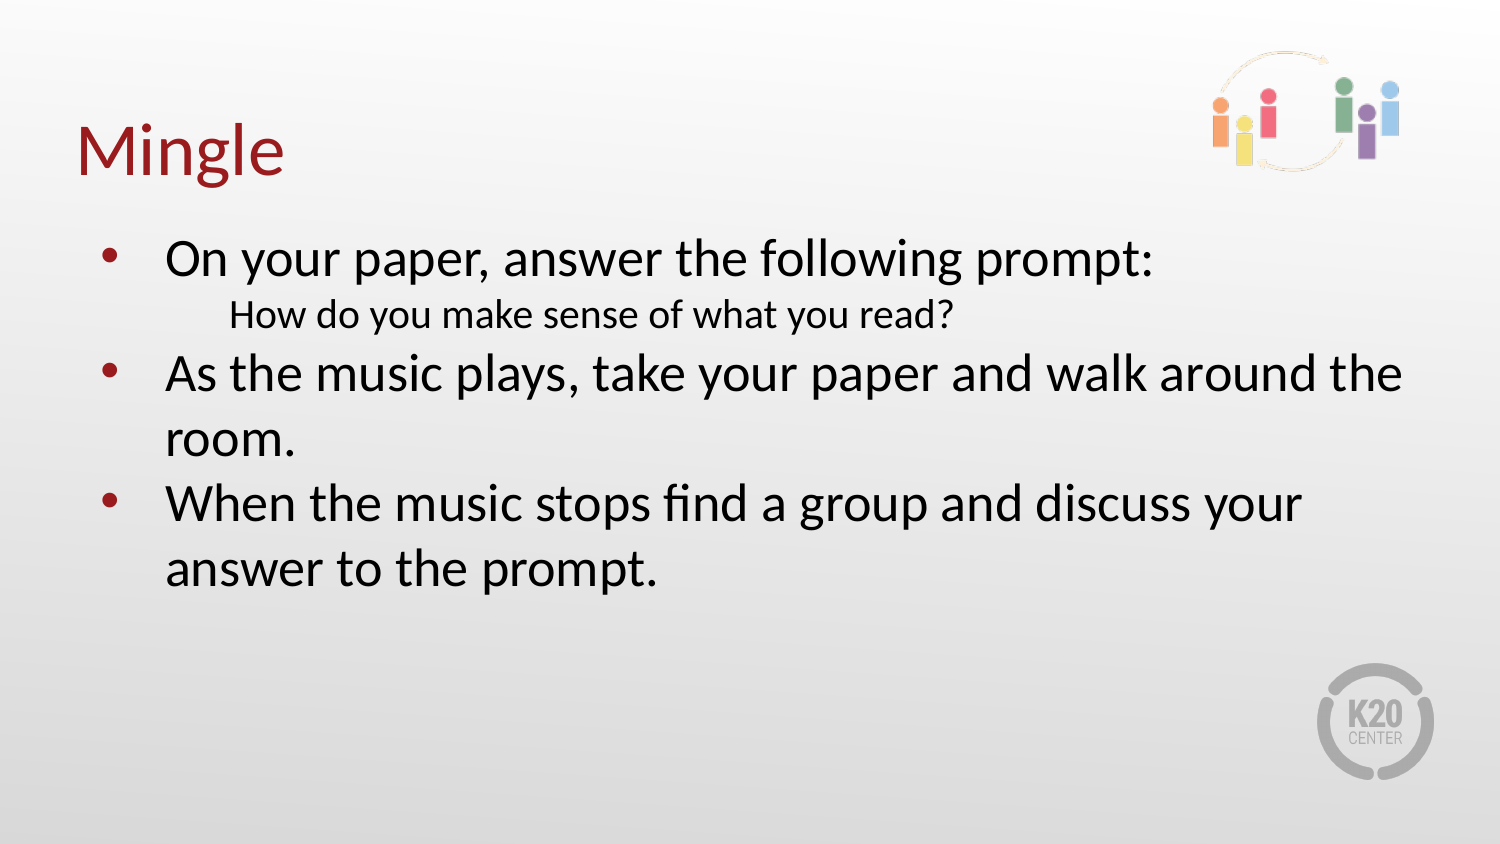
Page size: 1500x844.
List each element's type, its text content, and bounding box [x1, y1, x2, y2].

title Mingle [75, 50, 1182, 191]
list On your paper, answer the following prompt: How do you make sense of what you read? As the music plays, take your paper and walk around the room. When the music stops find a group and discuss your answer to the prompt. [75, 214, 1425, 779]
picture [1300, 646, 1451, 797]
picture [1187, 1, 1426, 240]
